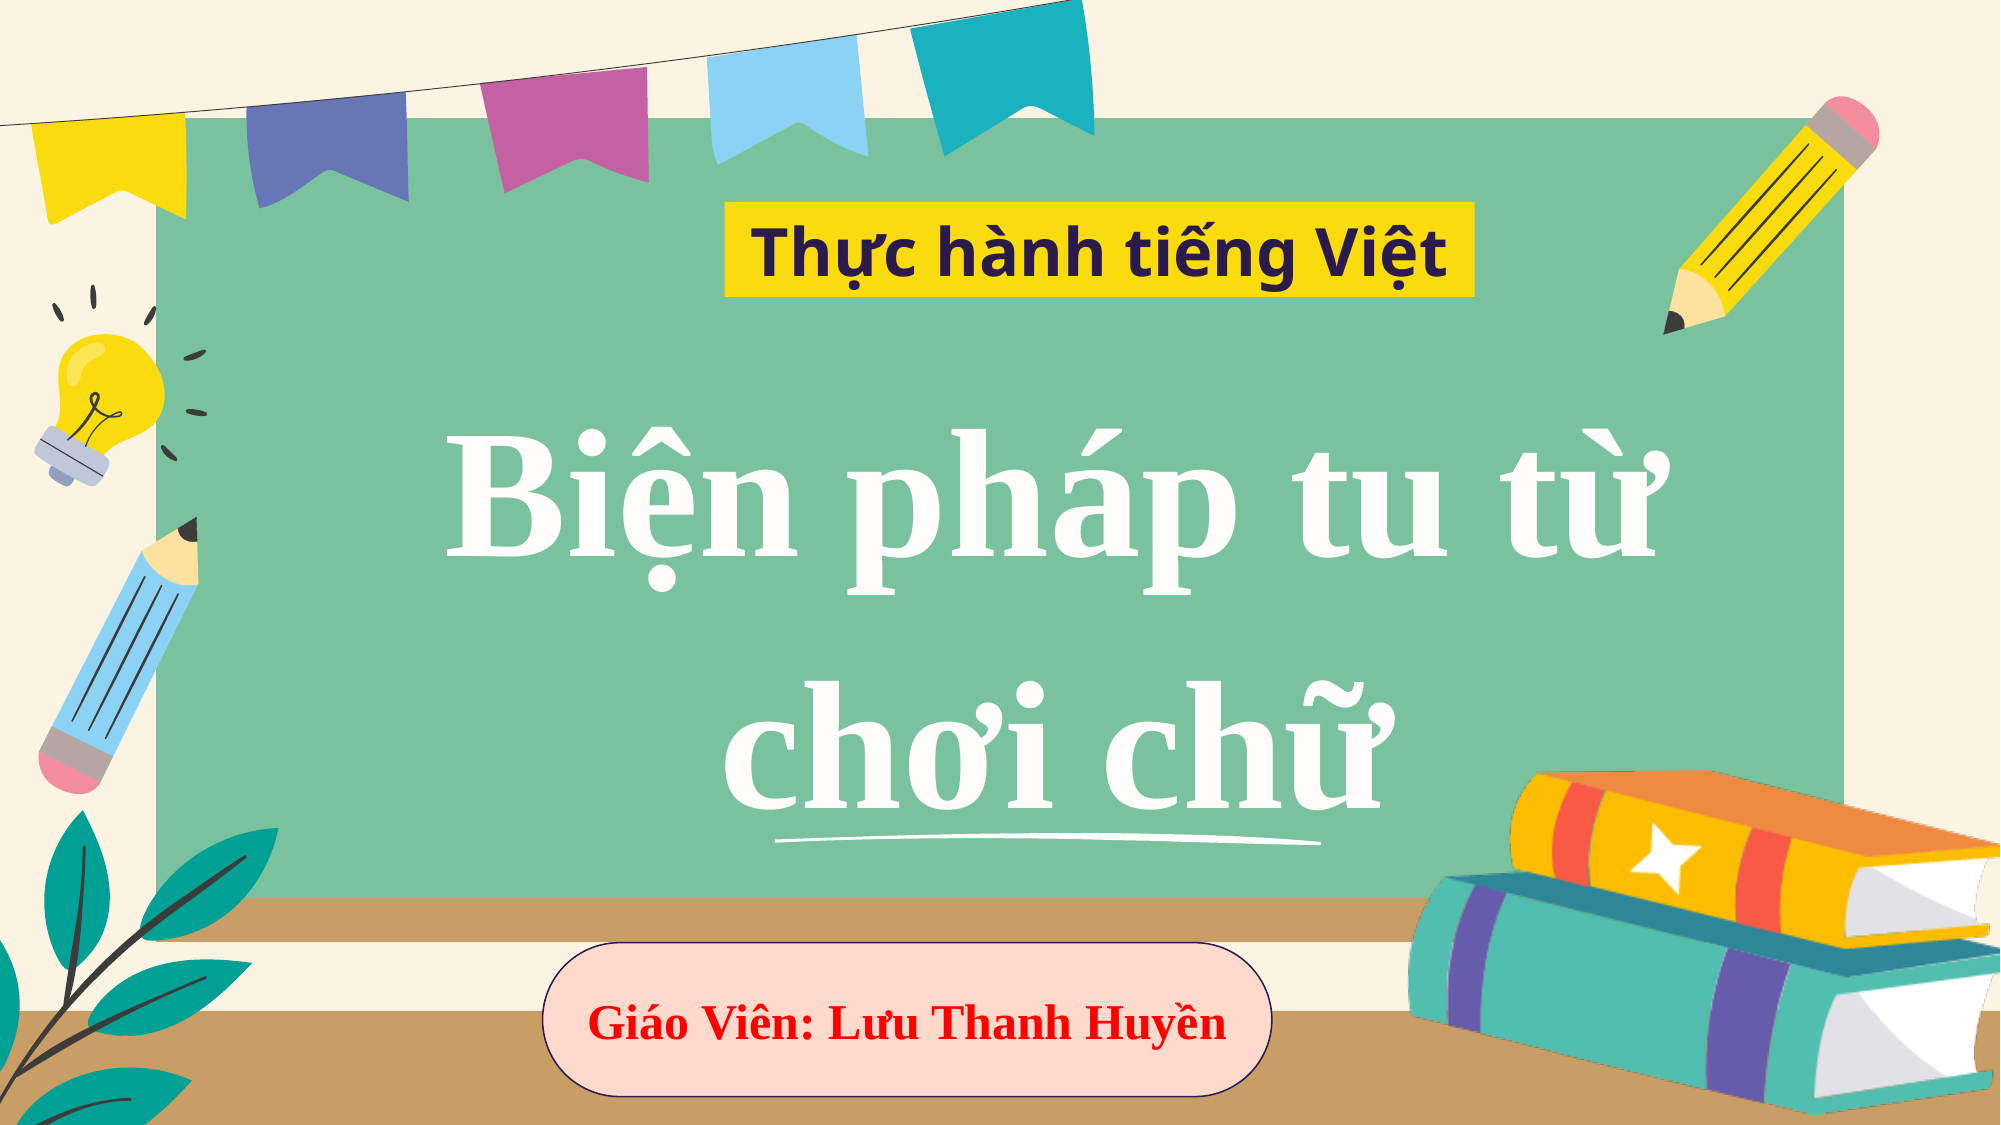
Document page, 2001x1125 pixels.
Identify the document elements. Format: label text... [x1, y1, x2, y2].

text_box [32, 516, 199, 795]
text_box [32, 284, 208, 487]
picture [1407, 770, 2000, 1115]
subtitle Thực hành tiếng Việt [724, 201, 1475, 297]
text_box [1694, 82, 1861, 361]
title Biện pháp tu từ chơi chữ [407, 340, 1707, 846]
text_box Giáo Viên: Lưu Thanh Huyền [542, 942, 1272, 1097]
